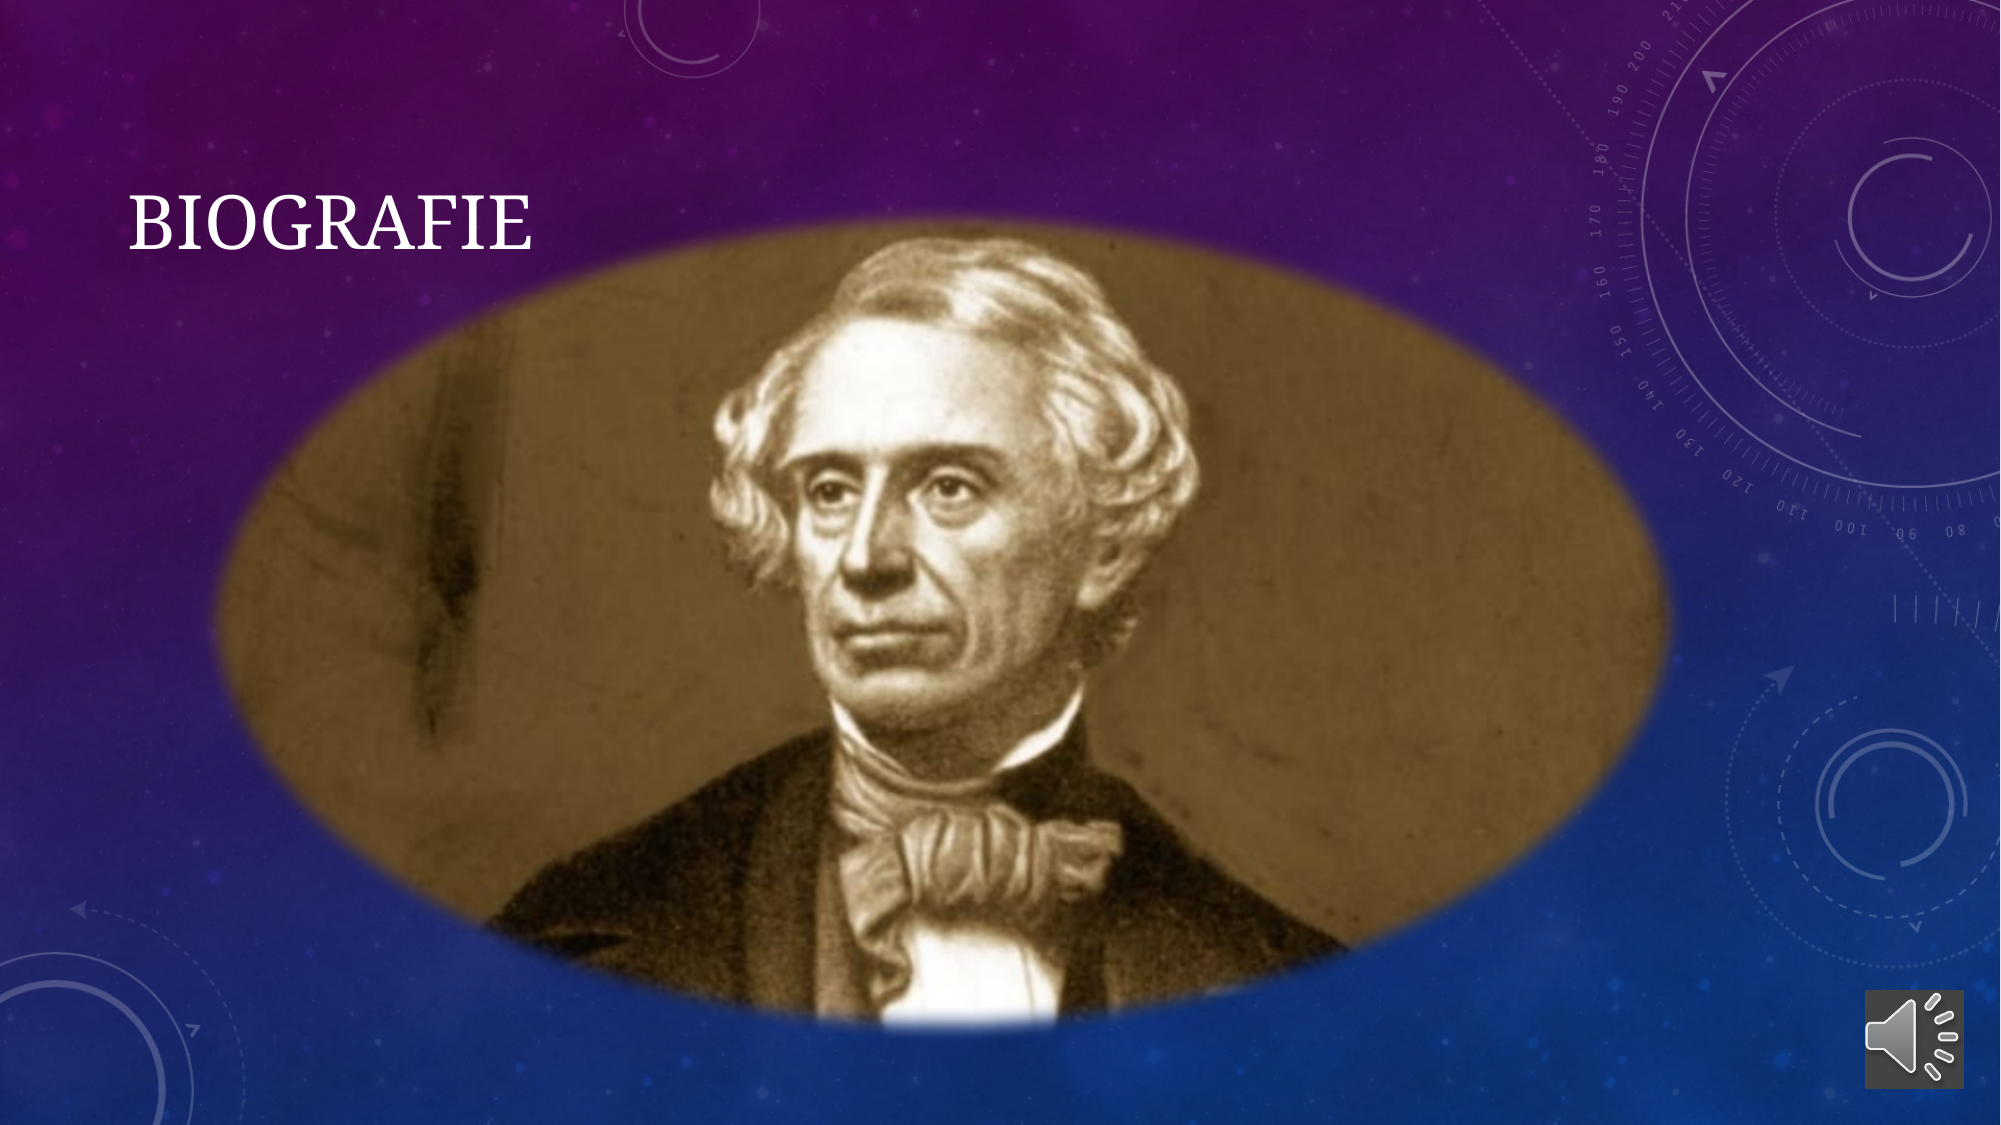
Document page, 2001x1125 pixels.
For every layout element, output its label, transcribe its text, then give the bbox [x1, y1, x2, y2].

title Biografie [112, 99, 1775, 339]
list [198, 202, 1689, 1041]
picture [0, 0, 2001, 1125]
